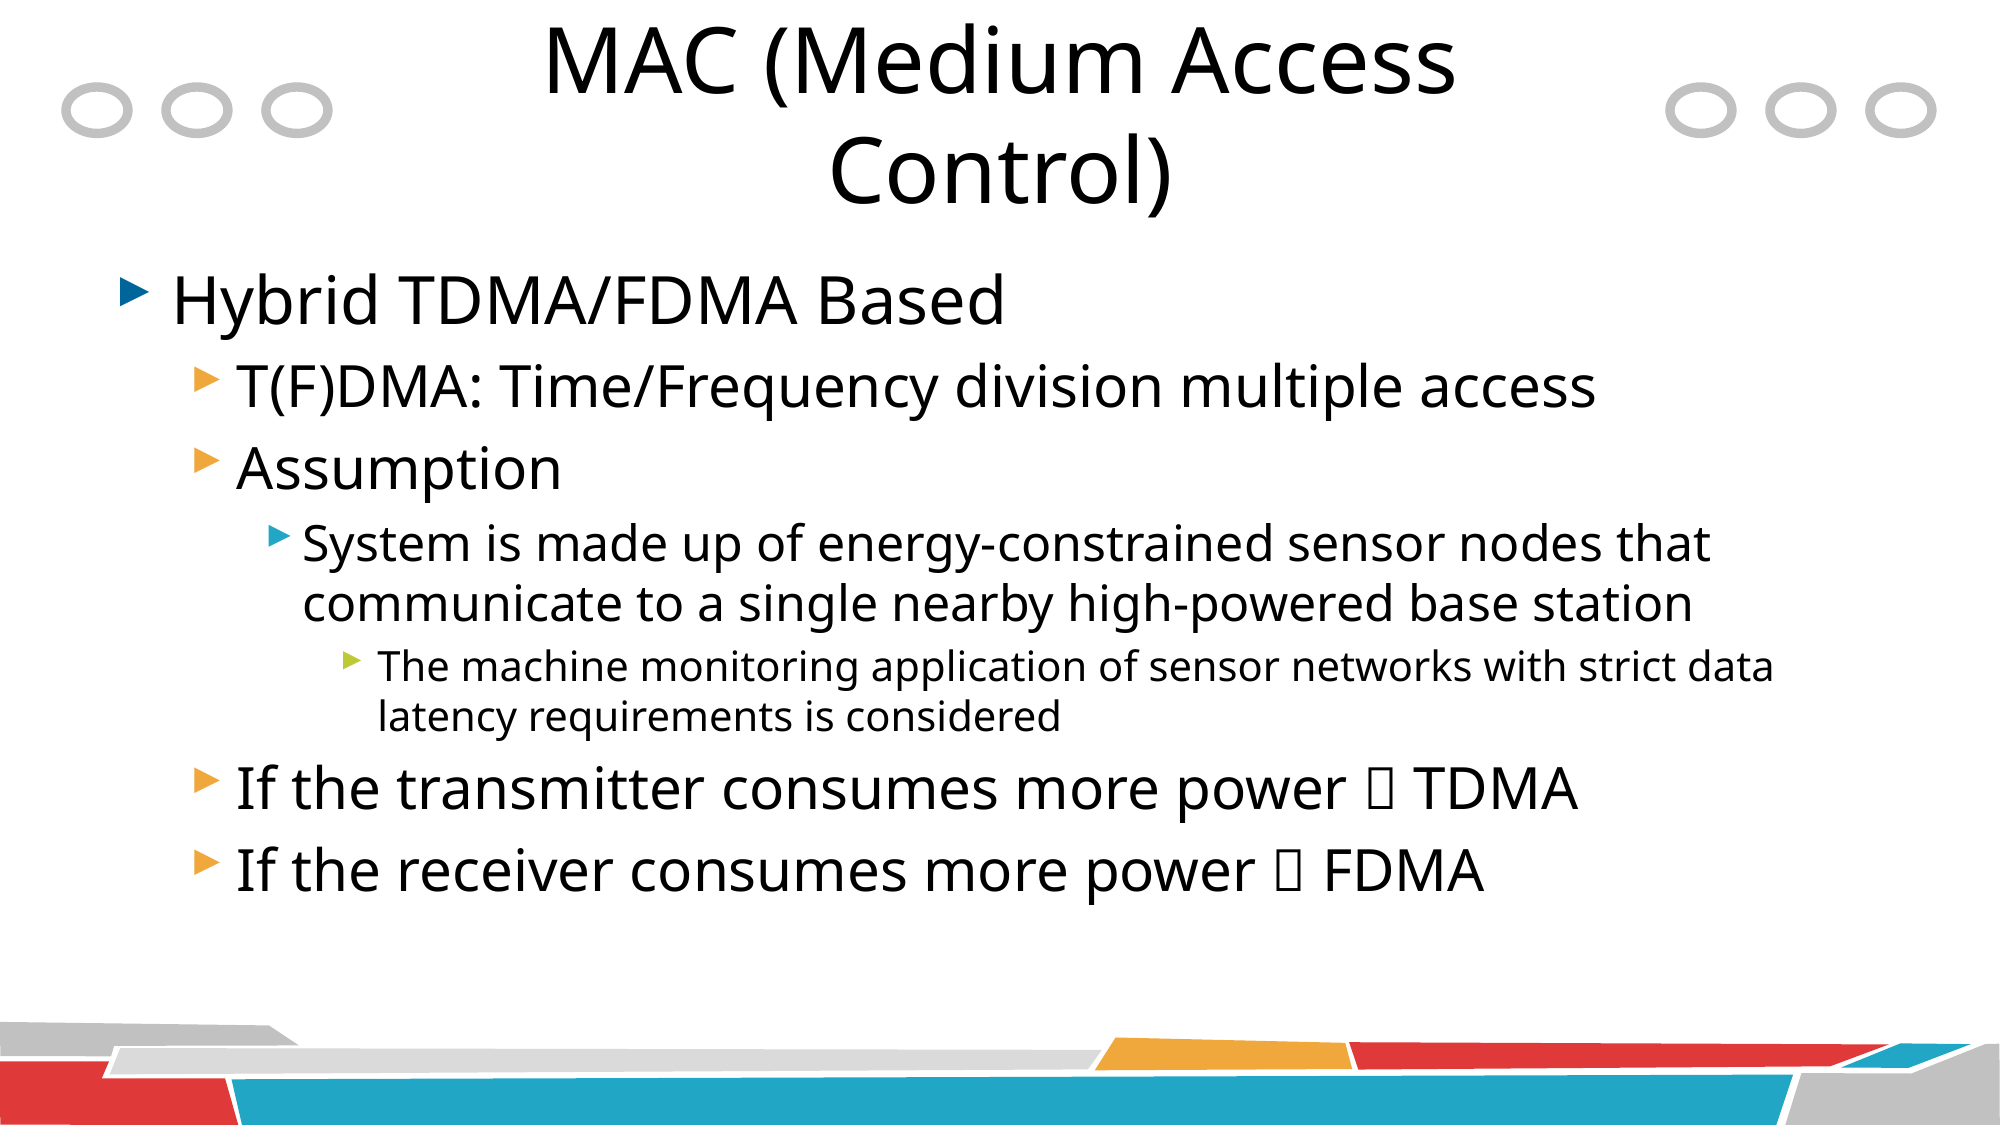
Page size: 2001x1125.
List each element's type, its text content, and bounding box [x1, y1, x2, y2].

list Hybrid TDMA/FDMA Based T(F)DMA: Time/Frequency division multiple access Assumption System is made up of energy-constrained sensor nodes that communicate to a single nearby high-powered base station The machine monitoring application of sensor networks with strict data latency requirements is considered If the transmitter consumes more power  TDMA If the receiver consumes more power  FDMA [99, 250, 1900, 1005]
title MAC (Medium Access Control) [350, 18, 1650, 206]
